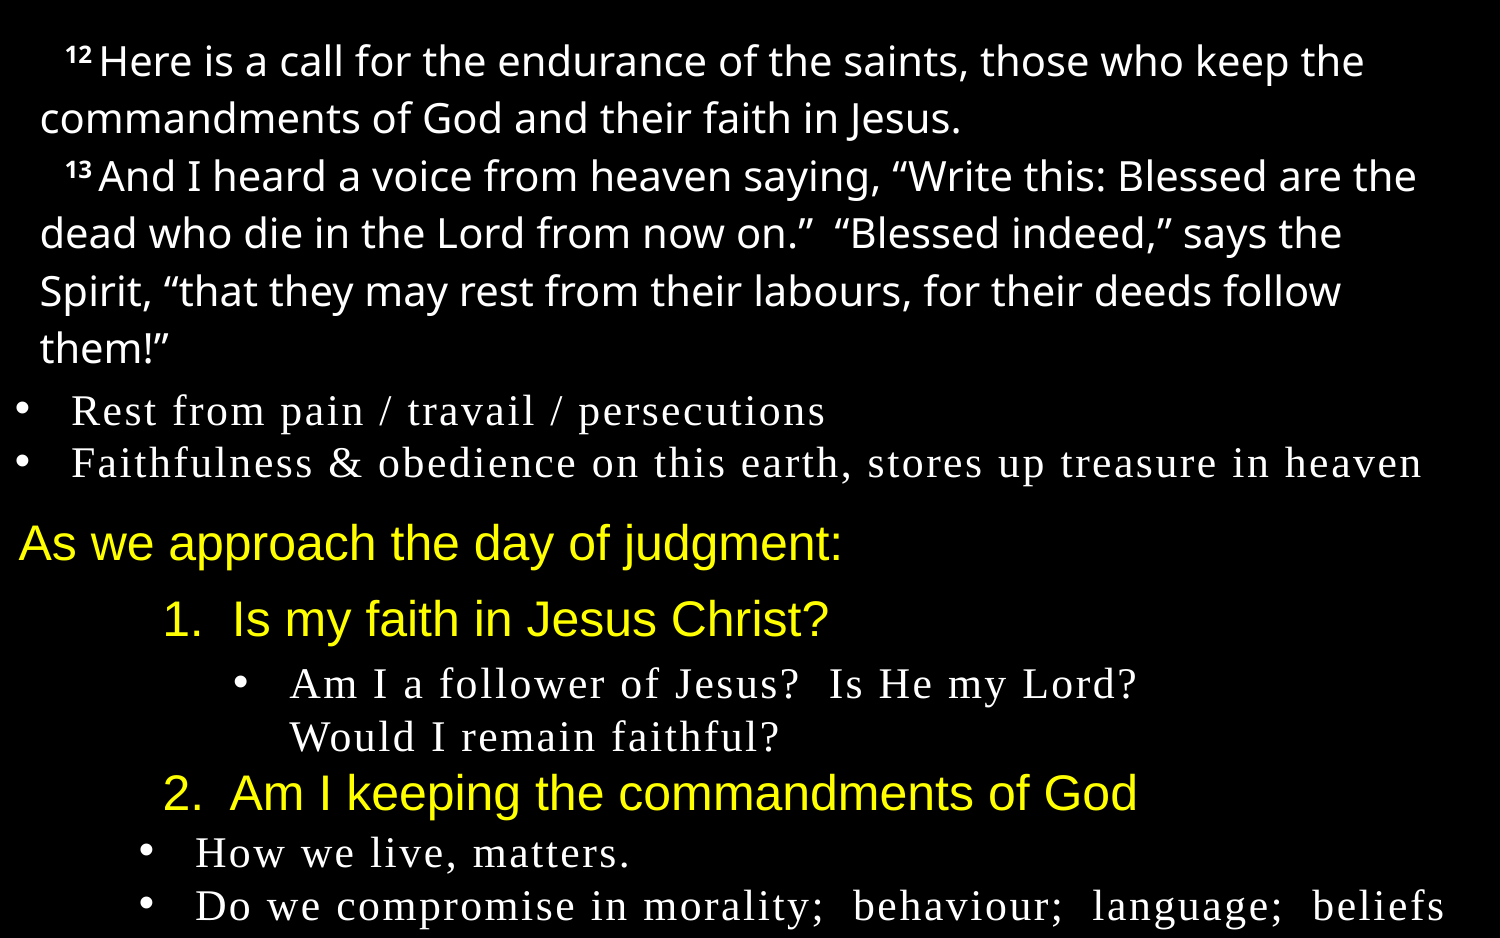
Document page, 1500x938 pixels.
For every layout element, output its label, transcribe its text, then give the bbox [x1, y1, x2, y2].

text_box 1. Is my faith in Jesus Christ? [147, 578, 1500, 654]
text_box Rest from pain / travail / persecutions Faithfulness & obedience on this earth, stores up treasure in heaven [0, 374, 1491, 494]
text_box 2. Am I keeping the commandments of God [147, 752, 1500, 828]
text_box 12 Here is a call for the endurance of the saints, those who keep the commandments of God and their faith in Jesus. 13 And I heard a voice from heaven saying, “Write this: Blessed are the dead who die in the Lord from now on.” “Blessed indeed,” says the Spirit, “that they may rest from their labours, for their deeds follow them!” [24, 19, 1478, 380]
text_box Am I a follower of Jesus? Is He my Lord? Would I remain faithful? [218, 647, 1187, 768]
text_box As we approach the day of judgment: [3, 503, 1457, 578]
text_box How we live, matters. Do we compromise in morality; behaviour; language; beliefs [123, 816, 1491, 936]
